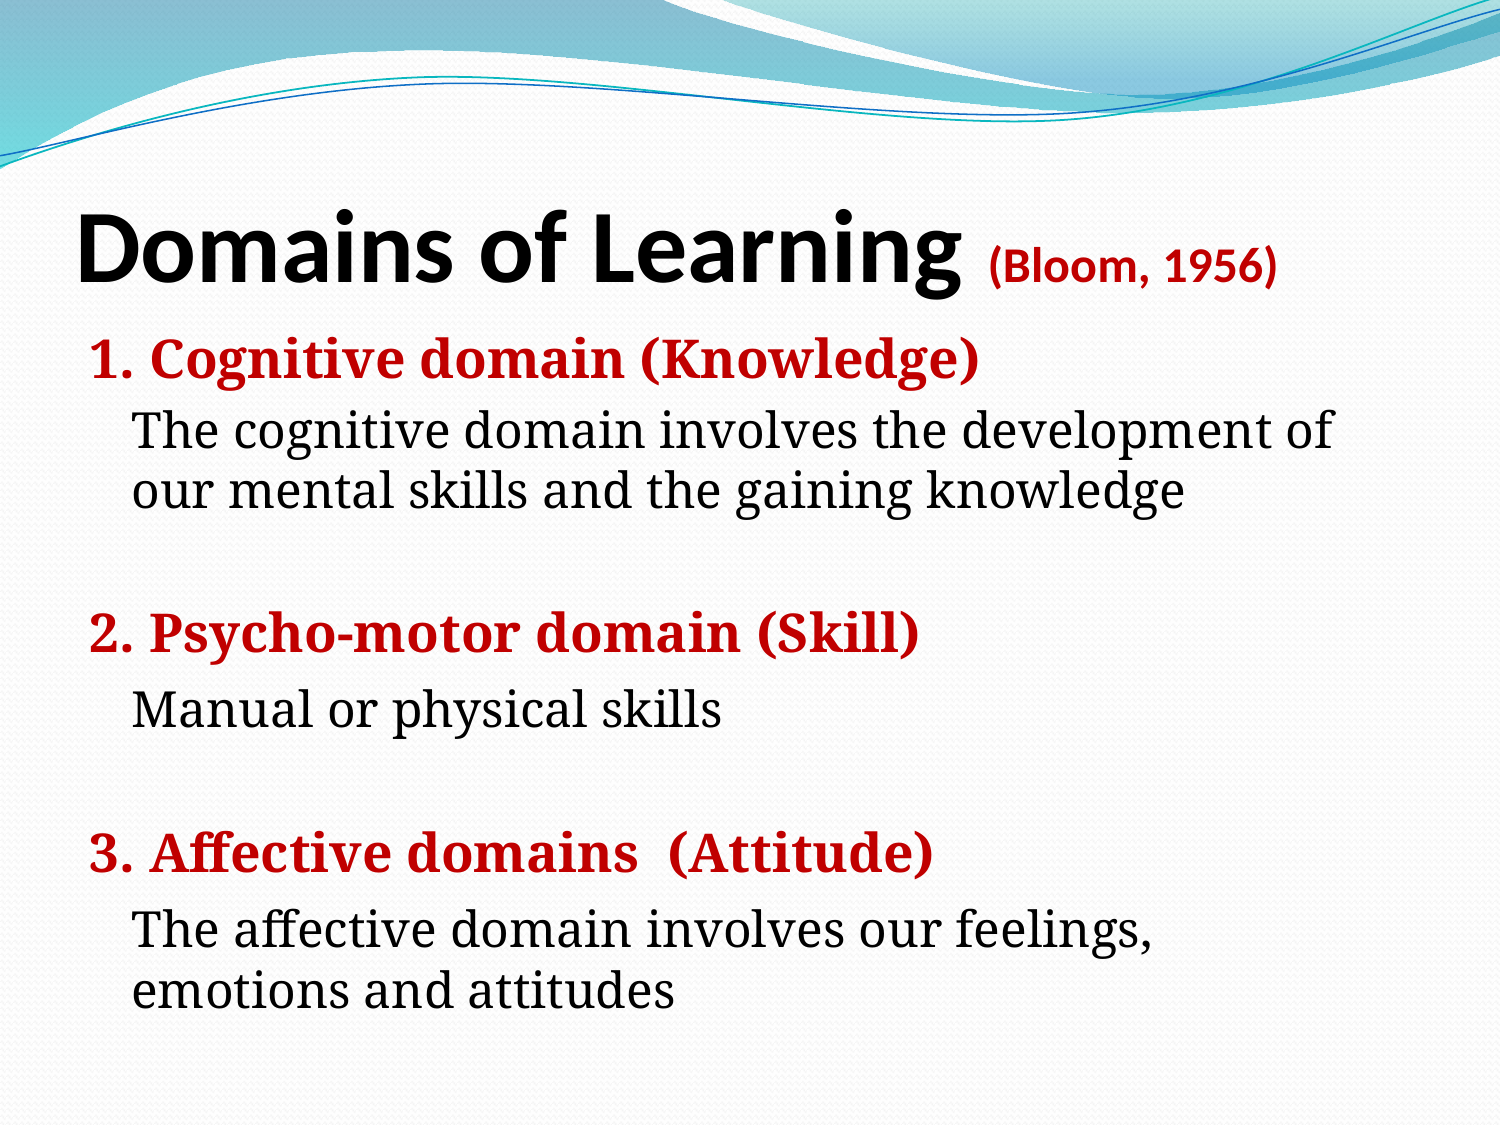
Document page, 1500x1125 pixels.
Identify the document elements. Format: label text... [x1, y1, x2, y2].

title Domains of Learning (Bloom, 1956) [75, 115, 1425, 303]
list 1. Cognitive domain (Knowledge) The cognitive domain involves the development of our mental skills and the gaining knowledge 2. Psycho-motor domain (Skill) Manual or physical skills 3. Affective domains (Attitude) The affective domain involves our feelings, emotions and attitudes [75, 317, 1425, 1038]
